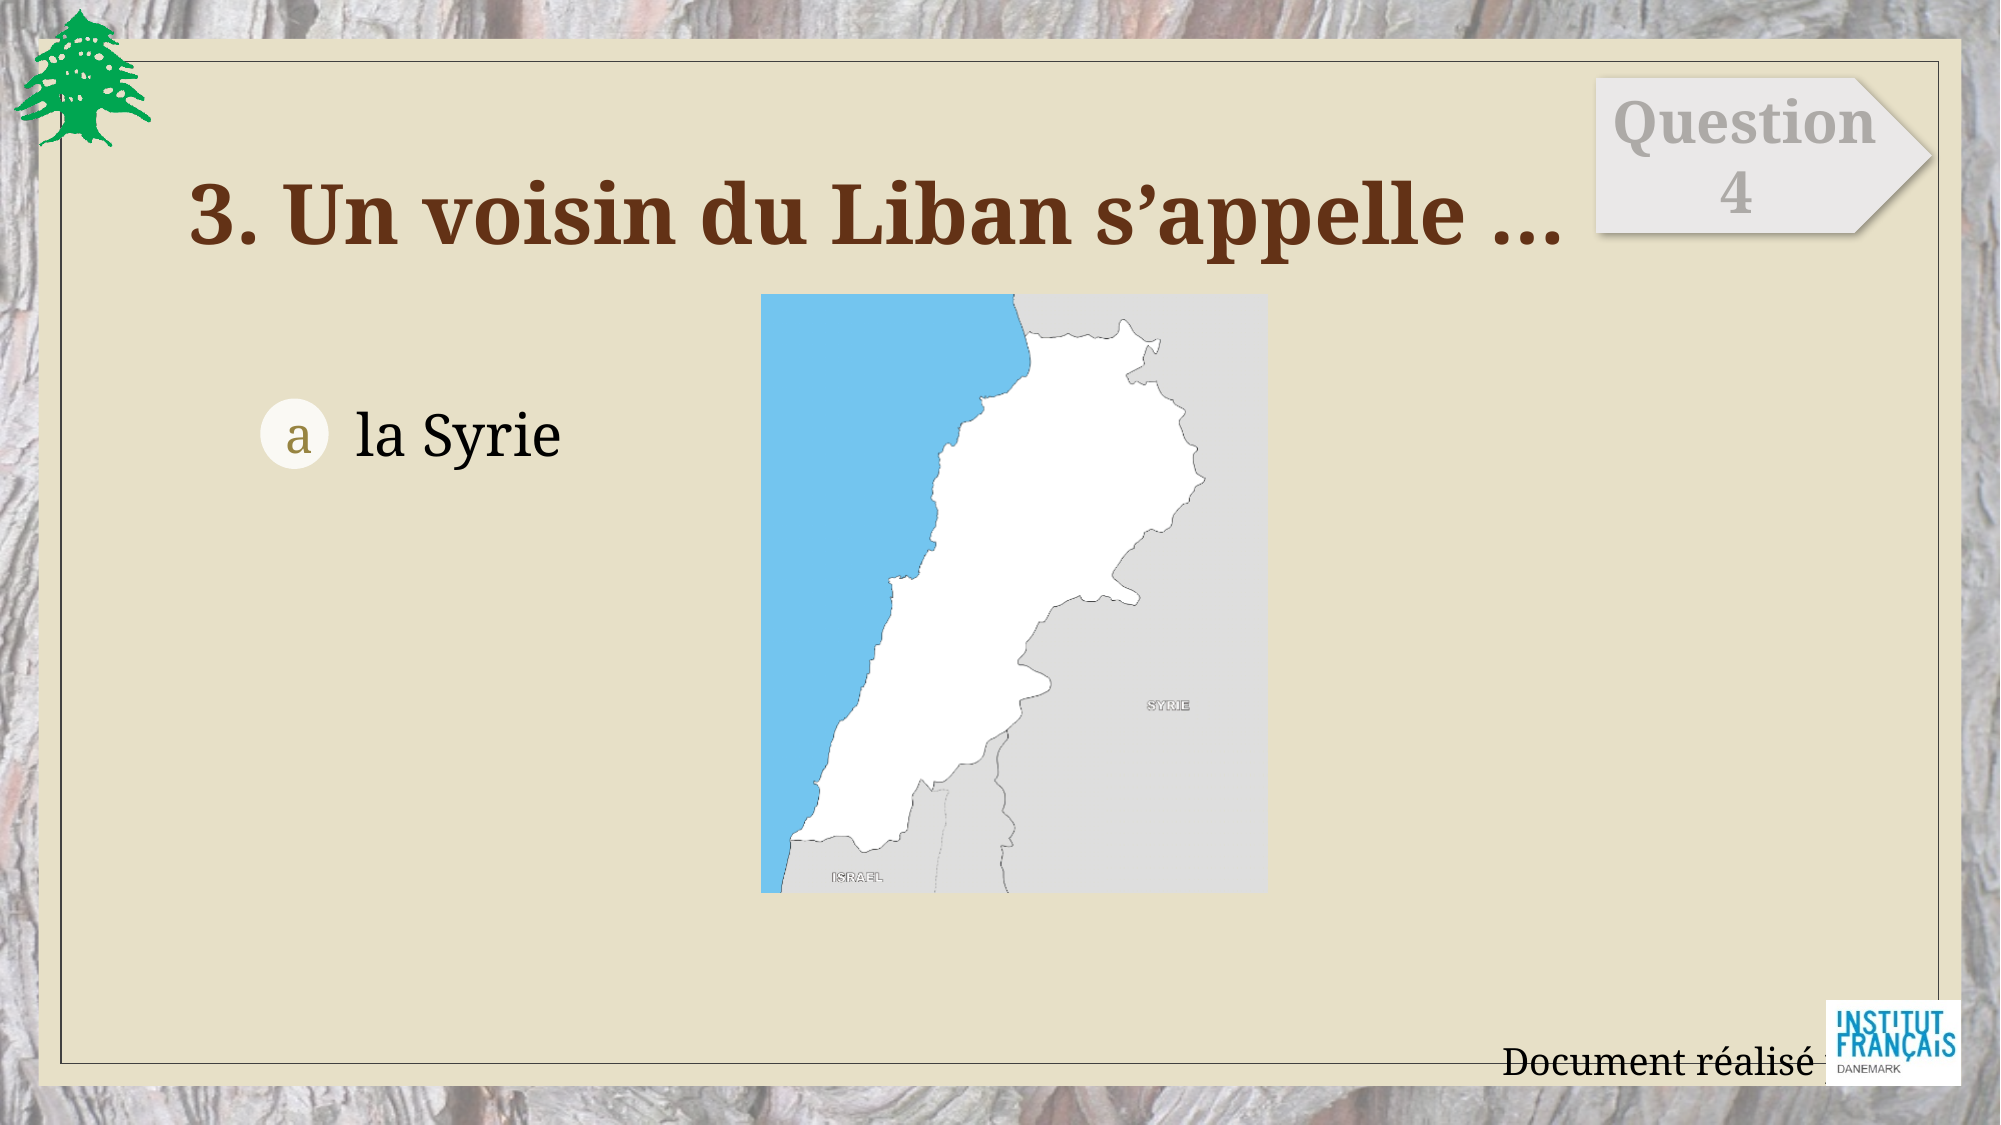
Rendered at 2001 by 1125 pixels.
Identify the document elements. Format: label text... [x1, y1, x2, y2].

title 3. Un voisin du Liban s’appelle … [174, 105, 1825, 331]
text_box la Syrie [328, 390, 591, 476]
picture [14, 8, 151, 147]
picture [761, 294, 1268, 893]
text_box a [259, 397, 328, 470]
picture [1826, 1000, 1961, 1086]
text_box Question 4 [1596, 77, 1932, 233]
